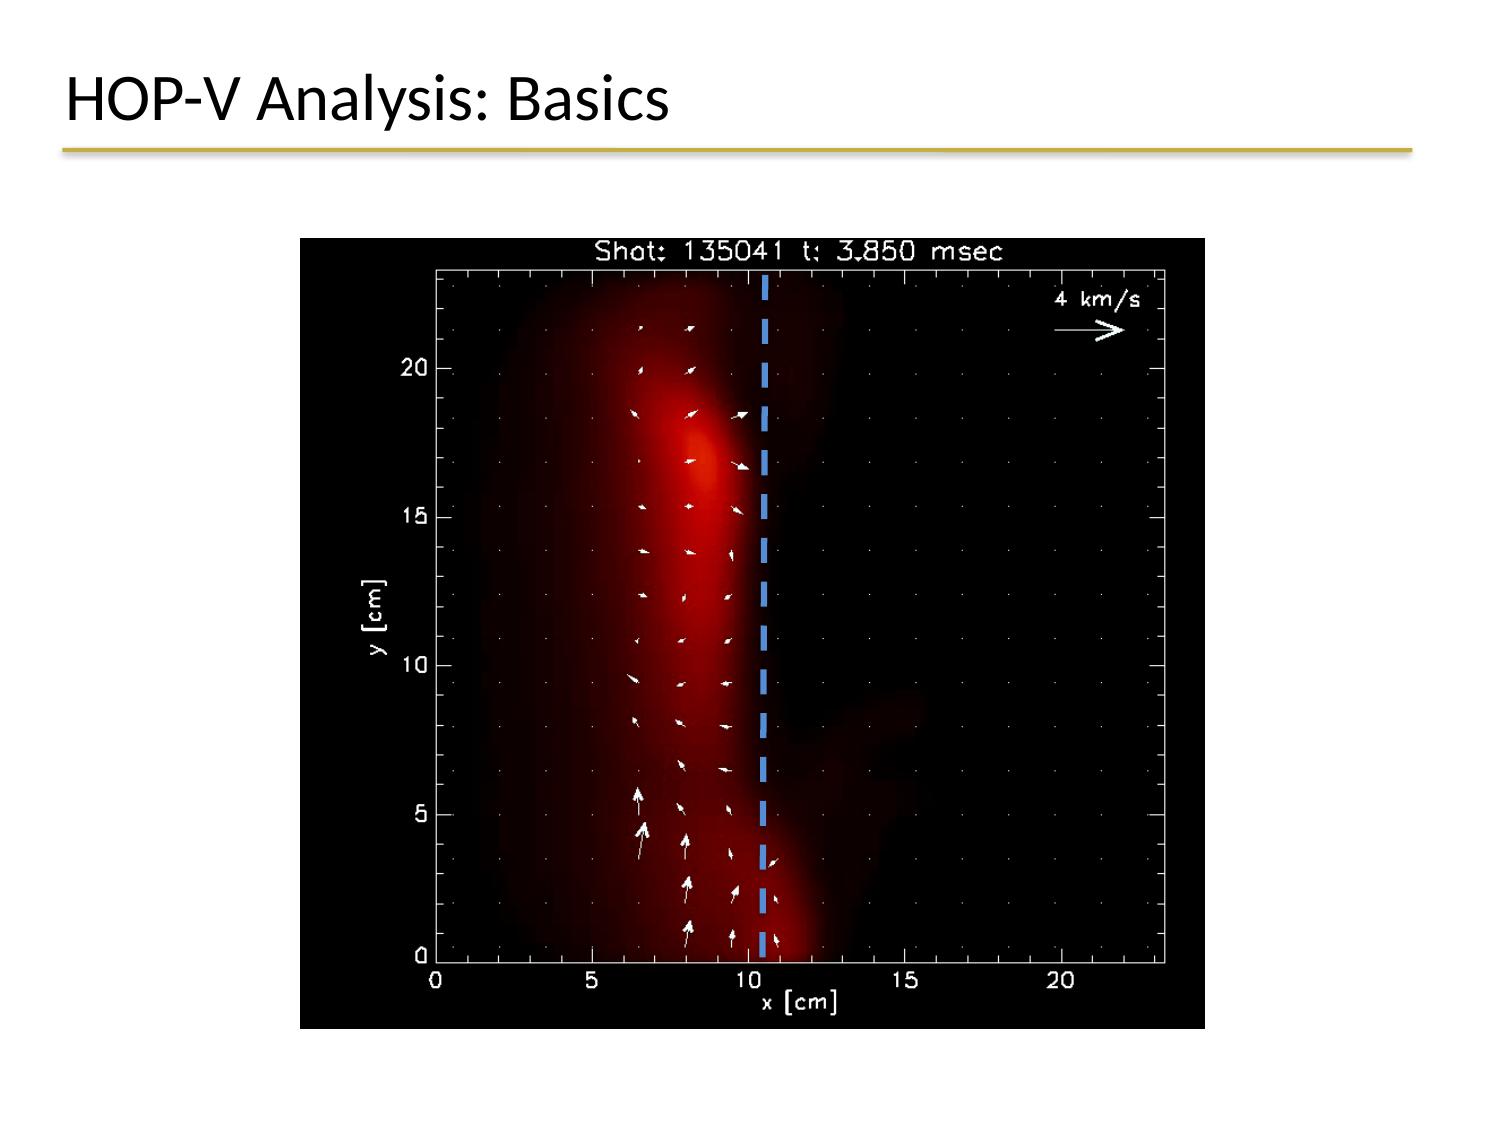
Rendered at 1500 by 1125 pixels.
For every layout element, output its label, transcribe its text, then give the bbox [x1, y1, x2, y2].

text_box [299, 237, 1206, 1030]
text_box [419, 617, 1108, 621]
title HOP-V Analysis: Basics [50, 0, 1400, 188]
